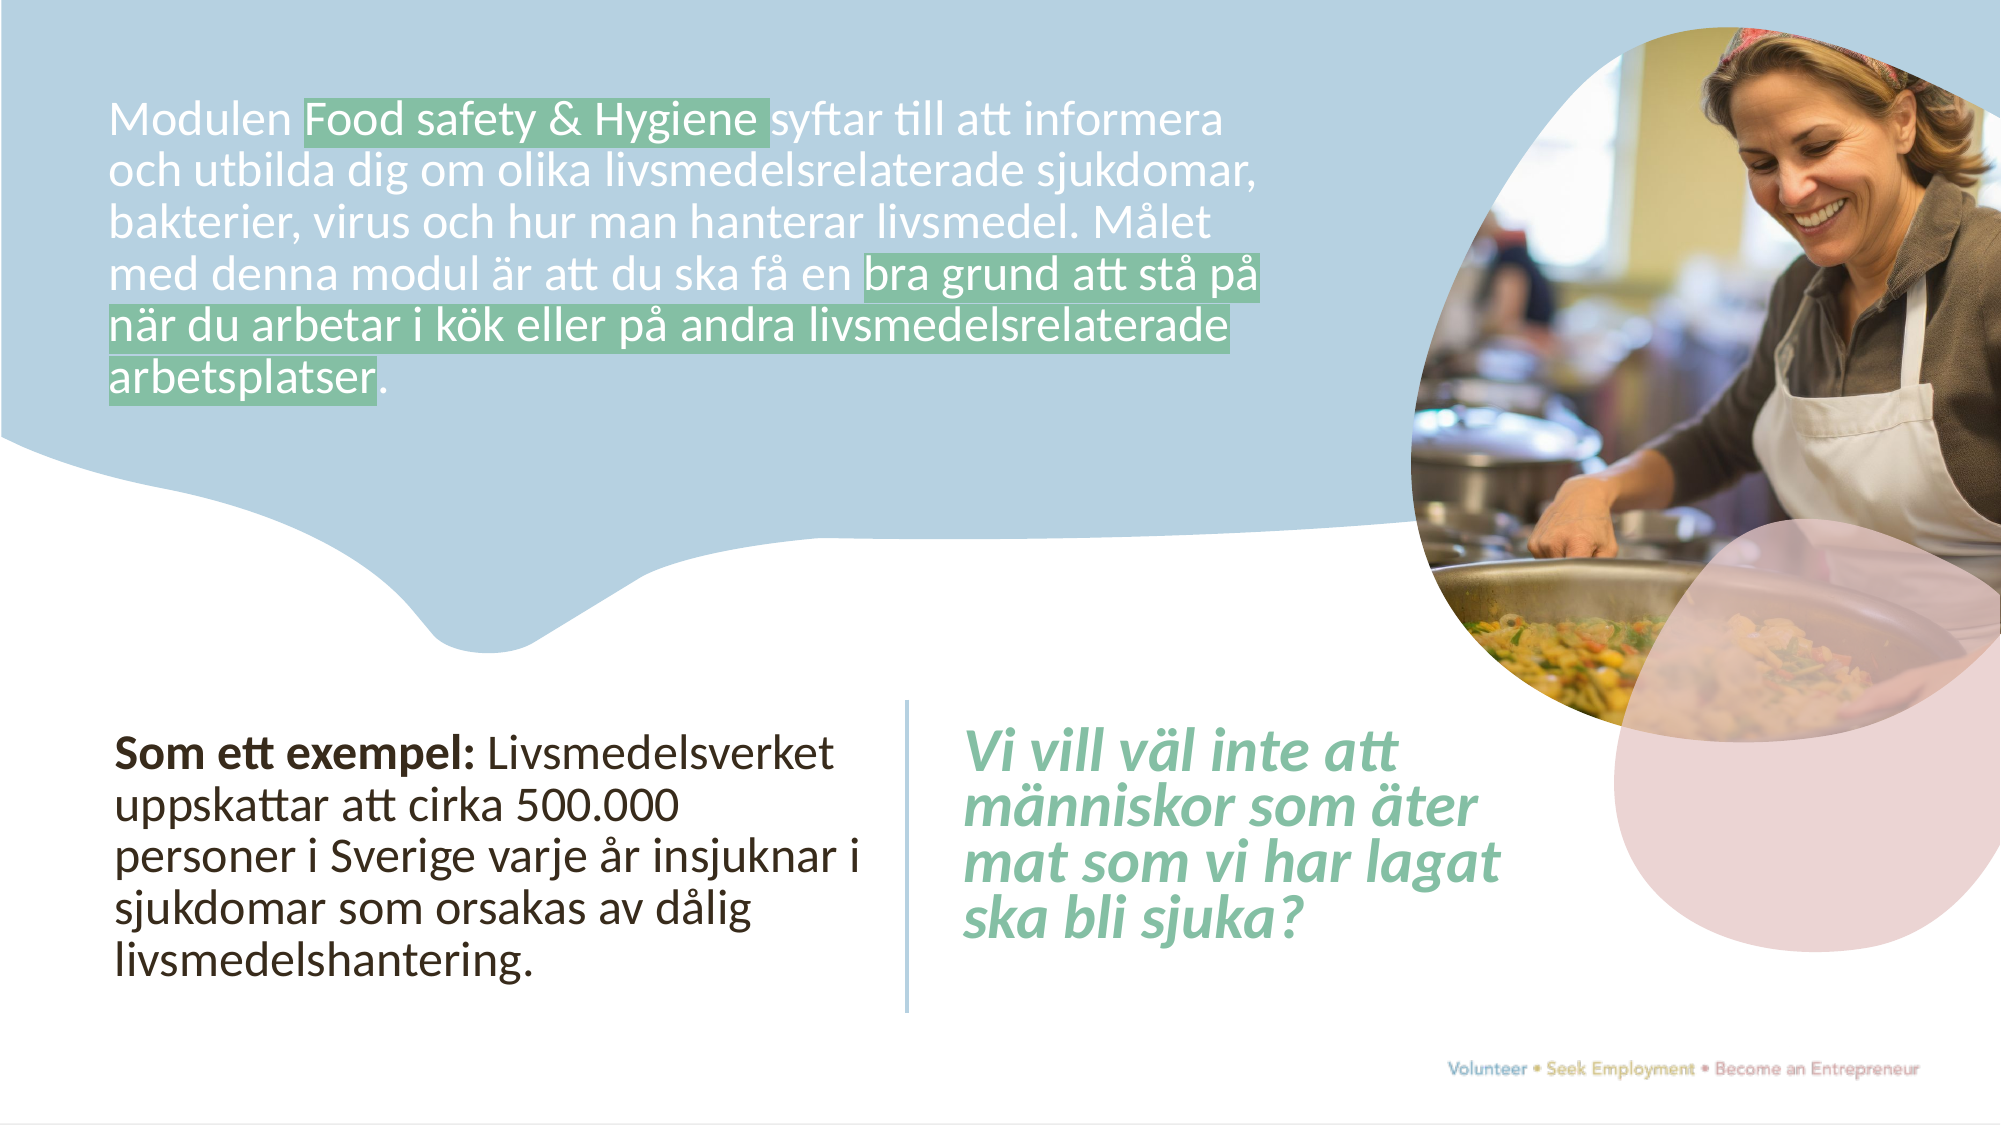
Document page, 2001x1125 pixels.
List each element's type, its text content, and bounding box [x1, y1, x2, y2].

text_box Som ett exempel: Livsmedelsverket uppskattar att cirka 500.000 personer i Sverige varje år insjuknar i sjukdomar som orsakas av dålig livsmedelshantering. [99, 720, 888, 1035]
text_box [1614, 743, 2000, 953]
text_box Modulen Food safety & Hygiene syftar till att informera och utbilda dig om olika livsmedelsrelaterade sjukdomar, bakterier, virus och hur man hanterar livsmedel. Målet med denna modul är att du ska få en bra grund att stå på när du arbetar i kök eller på andra livsmedelsrelaterade arbetsplatser. [94, 86, 1303, 464]
picture [1418, 1046, 1971, 1103]
text_box [0, 0, 2000, 655]
text_box Vi vill väl inte att människor som äter mat som vi har lagat ska bli sjuka? [948, 720, 1531, 997]
picture [1411, 27, 2001, 743]
